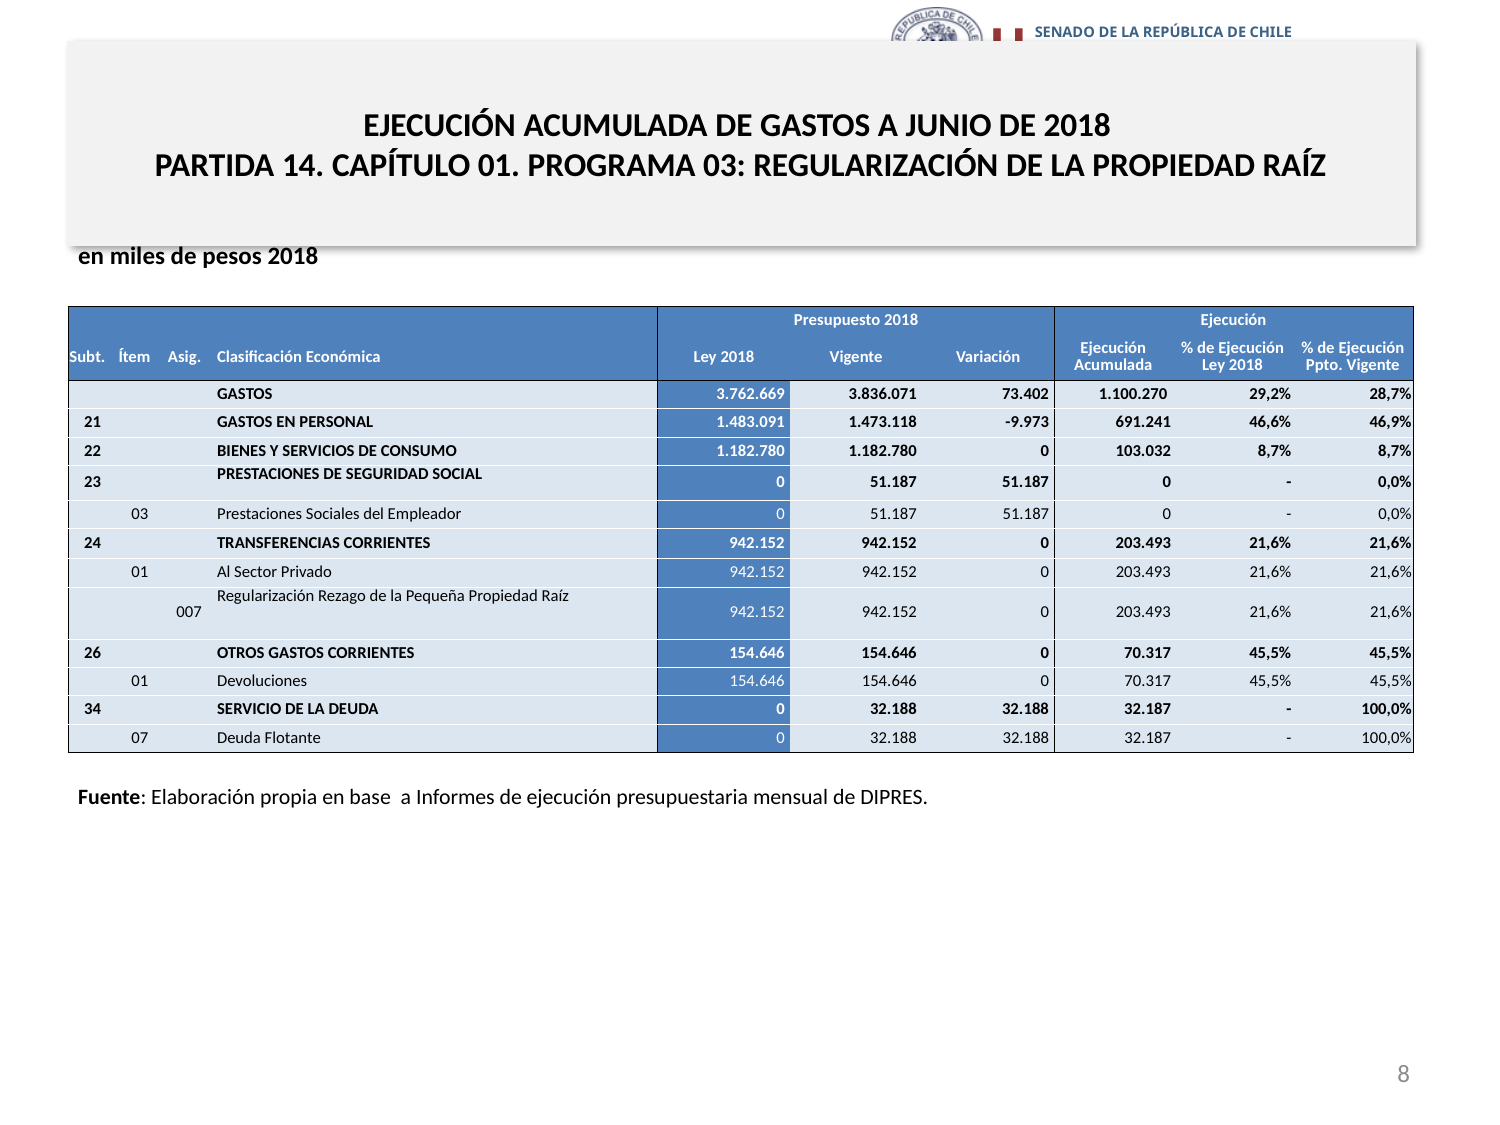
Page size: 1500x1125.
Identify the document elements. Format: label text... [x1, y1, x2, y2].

table_cell GASTOS [216, 381, 657, 408]
table_cell [117, 409, 166, 437]
table_cell 70.317 [1055, 668, 1173, 695]
table_cell -9.973 [922, 409, 1054, 437]
table_cell - [1173, 696, 1293, 724]
table_cell [166, 696, 216, 724]
table_cell 0 [922, 640, 1054, 667]
text_box Fuente: Elaboración propia en base a Informes de ejecución presupuestaria mensual de DIPRES. [63, 775, 1443, 835]
table_cell [117, 640, 166, 667]
table_header [69, 307, 117, 335]
title EJECUCIÓN ACUMULADA DE GASTOS A JUNIO DE 2018 PARTIDA 14. CAPÍTULO 01. PROGRAMA 03: REGULARIZACIÓN DE LA PROPIEDAD RAÍZ [67, 41, 1415, 246]
table_cell 01 [117, 668, 166, 695]
table_cell [166, 438, 216, 465]
table_cell 1.182.780 [658, 438, 790, 465]
table_cell 0,0% [1293, 501, 1413, 528]
table_cell Variación [922, 335, 1054, 380]
table_cell 942.152 [658, 588, 790, 639]
table_cell [117, 381, 166, 408]
table_cell 0 [922, 668, 1054, 695]
table_cell 45,5% [1293, 668, 1413, 695]
table_cell 1.100.270 [1055, 381, 1173, 408]
table_cell 21,6% [1173, 588, 1293, 639]
table_cell Ley 2018 [658, 335, 790, 380]
table_cell 942.152 [658, 559, 790, 587]
table_cell 34 [69, 696, 117, 724]
slide_number 8 [1074, 1042, 1425, 1103]
table_cell 8,7% [1293, 438, 1413, 465]
table_cell - [1173, 725, 1293, 752]
table_cell [166, 501, 216, 528]
table_header [166, 307, 216, 335]
table_cell [69, 381, 117, 408]
table_cell 100,0% [1293, 725, 1413, 752]
table_cell 0 [922, 559, 1054, 587]
table_cell 1.182.780 [790, 438, 922, 465]
table_cell 03 [117, 501, 166, 528]
table_cell 21,6% [1293, 529, 1413, 558]
text_box en miles de pesos 2018 [63, 231, 1414, 307]
table_cell 24 [69, 529, 117, 558]
table_cell Subt. [69, 335, 117, 380]
table_cell 51.187 [790, 501, 922, 528]
table_cell 007 [166, 588, 216, 639]
table_cell Ítem [117, 335, 166, 380]
table_cell 26 [69, 640, 117, 667]
table_header Ejecución [1055, 307, 1413, 335]
table_cell 51.187 [922, 501, 1054, 528]
table_cell 32.187 [1055, 725, 1173, 752]
picture [891, 7, 985, 41]
table_cell - [1173, 501, 1293, 528]
table_cell 0 [922, 529, 1054, 558]
table_cell 73.402 [922, 381, 1054, 408]
table_cell Devoluciones [216, 668, 657, 695]
table_cell [117, 588, 166, 639]
table_cell [166, 559, 216, 587]
table_cell - [1173, 466, 1293, 500]
table_cell 23 [69, 466, 117, 500]
table_cell 32.188 [790, 725, 922, 752]
table_cell 154.646 [658, 668, 790, 695]
table_cell [166, 409, 216, 437]
table_cell % de Ejecución Ley 2018 [1173, 335, 1293, 380]
table_cell 154.646 [658, 640, 790, 667]
table_cell TRANSFERENCIAS CORRIENTES [216, 529, 657, 558]
table_cell 0 [658, 466, 790, 500]
table_cell 1.473.118 [790, 409, 922, 437]
table_cell 32.188 [922, 725, 1054, 752]
table_cell Asig. [166, 335, 216, 380]
table_cell [166, 381, 216, 408]
table_cell Vigente [790, 335, 922, 380]
table_cell 21,6% [1293, 559, 1413, 587]
table_cell 51.187 [922, 466, 1054, 500]
table_cell 103.032 [1055, 438, 1173, 465]
table_cell 0 [1055, 501, 1173, 528]
table_cell [166, 529, 216, 558]
table_cell 28,7% [1293, 381, 1413, 408]
table_cell 203.493 [1055, 588, 1173, 639]
table_cell Regularización Rezago de la Pequeña Propiedad Raíz [216, 588, 657, 639]
table_cell OTROS GASTOS CORRIENTES [216, 640, 657, 667]
table_cell [69, 588, 117, 639]
table_cell Prestaciones Sociales del Empleador [216, 501, 657, 528]
table_cell 21,6% [1173, 529, 1293, 558]
table_cell 0 [922, 588, 1054, 639]
table_cell BIENES Y SERVICIOS DE CONSUMO [216, 438, 657, 465]
table_cell 32.188 [922, 696, 1054, 724]
table_cell 32.187 [1055, 696, 1173, 724]
table_cell Clasificación Económica [216, 335, 657, 380]
table_cell 154.646 [790, 640, 922, 667]
table_cell 21,6% [1173, 559, 1293, 587]
table_cell 70.317 [1055, 640, 1173, 667]
table_cell [166, 640, 216, 667]
table_cell Al Sector Privado [216, 559, 657, 587]
table_cell 691.241 [1055, 409, 1173, 437]
table_cell 46,6% [1173, 409, 1293, 437]
table_cell [166, 668, 216, 695]
table_cell [69, 668, 117, 695]
table_cell Deuda Flotante [216, 725, 657, 752]
table_cell 3.836.071 [790, 381, 922, 408]
table_cell 0 [922, 438, 1054, 465]
table_cell 942.152 [790, 529, 922, 558]
table_cell 51.187 [790, 466, 922, 500]
table_cell 3.762.669 [658, 381, 790, 408]
table_cell 45,5% [1293, 640, 1413, 667]
table_cell 29,2% [1173, 381, 1293, 408]
table_cell [117, 438, 166, 465]
table_cell 21,6% [1293, 588, 1413, 639]
table_cell 45,5% [1173, 640, 1293, 667]
table_cell 8,7% [1173, 438, 1293, 465]
table_cell 01 [117, 559, 166, 587]
table_cell 45,5% [1173, 668, 1293, 695]
table_cell 203.493 [1055, 529, 1173, 558]
table_cell [69, 501, 117, 528]
table_cell Ejecución Acumulada [1055, 335, 1173, 380]
table_cell 942.152 [790, 559, 922, 587]
table_cell [166, 466, 216, 500]
table_cell 0 [658, 725, 790, 752]
table_cell 942.152 [790, 588, 922, 639]
table_header [216, 307, 657, 335]
table_cell GASTOS EN PERSONAL [216, 409, 657, 437]
table_cell 22 [69, 438, 117, 465]
table_cell 0 [658, 501, 790, 528]
table_cell 942.152 [658, 529, 790, 558]
table_header [117, 307, 166, 335]
table_cell SERVICIO DE LA DEUDA [216, 696, 657, 724]
table_cell 0 [1055, 466, 1173, 500]
table_cell [117, 529, 166, 558]
table_cell [69, 559, 117, 587]
table_cell [166, 725, 216, 752]
table_cell PRESTACIONES DE SEGURIDAD SOCIAL [216, 466, 657, 500]
table_cell 203.493 [1055, 559, 1173, 587]
table_cell 32.188 [790, 696, 922, 724]
table_cell 100,0% [1293, 696, 1413, 724]
table_cell [69, 725, 117, 752]
table_cell 21 [69, 409, 117, 437]
table_cell [117, 466, 166, 500]
table_cell % de Ejecución Ppto. Vigente [1293, 335, 1413, 380]
table_header Presupuesto 2018 [658, 307, 1054, 335]
table_cell 07 [117, 725, 166, 752]
table_cell 46,9% [1293, 409, 1413, 437]
table_cell 0 [658, 696, 790, 724]
table_cell 0,0% [1293, 466, 1413, 500]
table_cell [117, 696, 166, 724]
table_cell 1.483.091 [658, 409, 790, 437]
table_cell 154.646 [790, 668, 922, 695]
